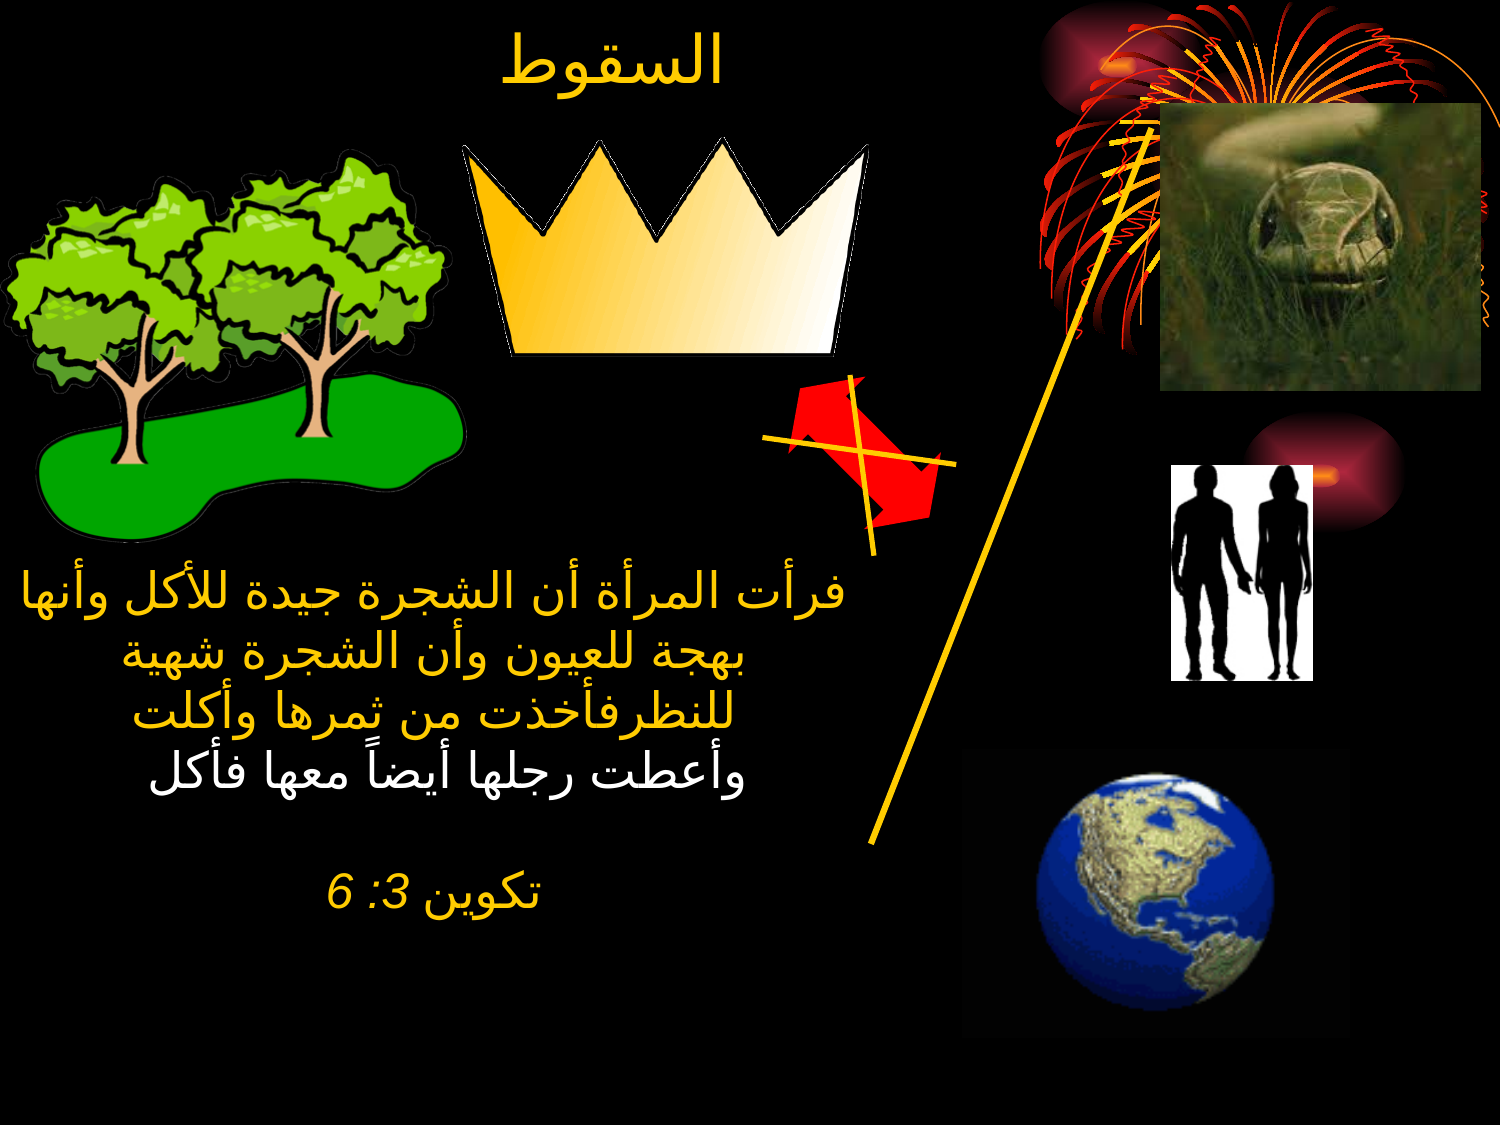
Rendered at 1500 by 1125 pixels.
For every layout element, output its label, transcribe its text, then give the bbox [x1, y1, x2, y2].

title السقوط [125, 0, 1100, 113]
text_box فرأت المرأة أن الشجرة جيدة للأكل وأنها بهجة للعيون وأن الشجرة شهية للنظرفأخذت من ثمرها وأكلت وأعطت رجلها أيضاً معها فأكل تكوين 3: 6 [0, 550, 869, 926]
picture [0, 137, 869, 543]
picture [1160, 103, 1481, 392]
text_box [789, 377, 940, 529]
picture [1170, 464, 1314, 681]
picture [962, 749, 1351, 1038]
